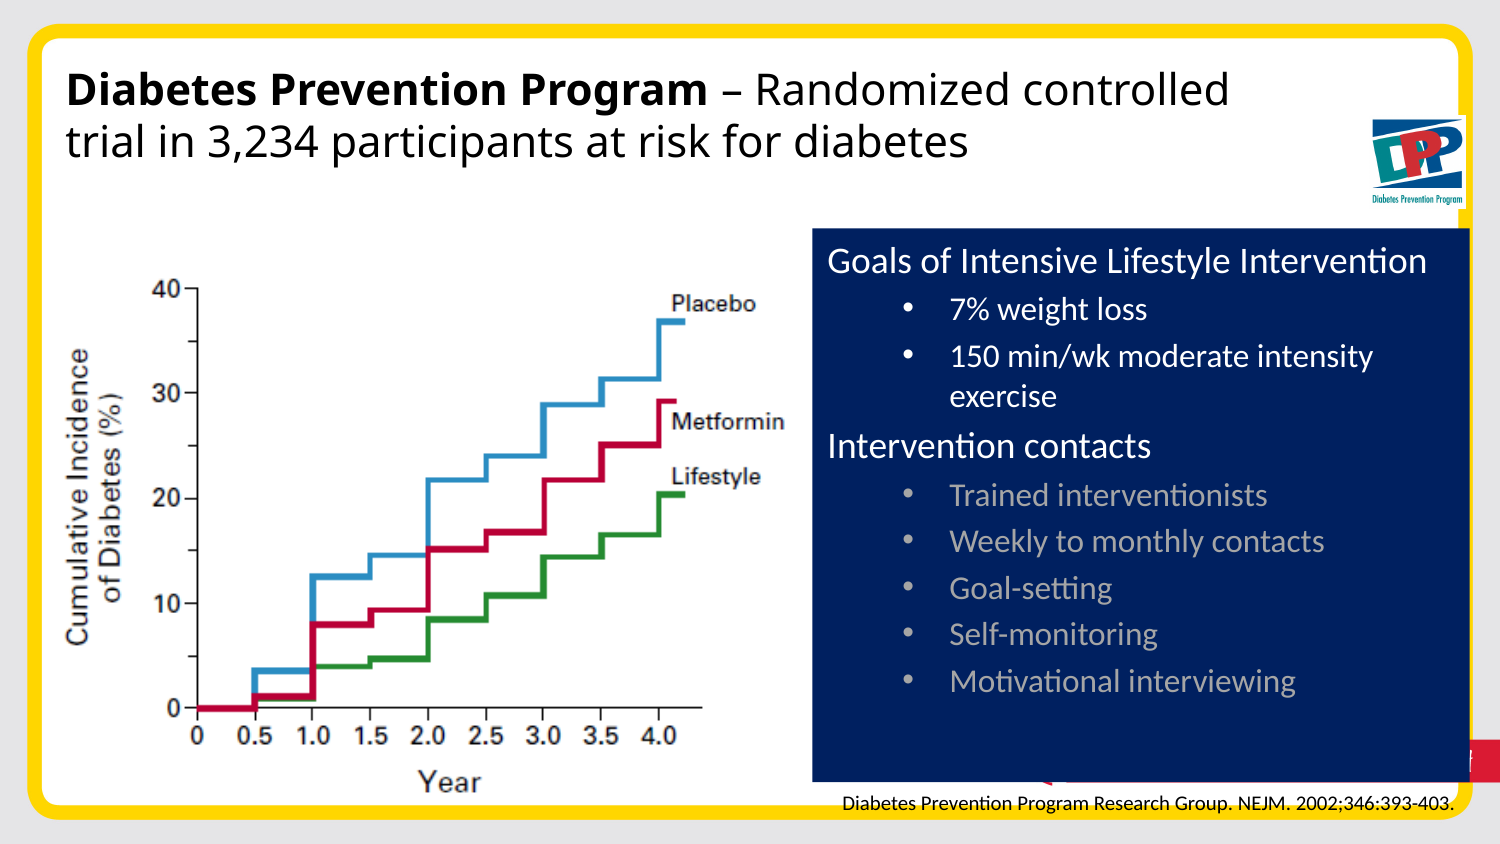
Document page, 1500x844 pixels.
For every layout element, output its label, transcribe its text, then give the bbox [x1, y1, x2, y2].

text_box Goals of Intensive Lifestyle Intervention 7% weight loss 150 min/wk moderate intensity exercise Intervention contacts Trained interventionists Weekly to monthly contacts Goal-setting Self-monitoring Motivational interviewing [836, 228, 1470, 783]
text_box Diabetes Prevention Program Research Group. NEJM. 2002;346:393-403. [827, 782, 1471, 822]
text_box Diabetes Prevention Program – Randomized controlled trial in 3,234 participants at risk for diabetes [50, 53, 1263, 174]
picture [0, 0, 1500, 844]
